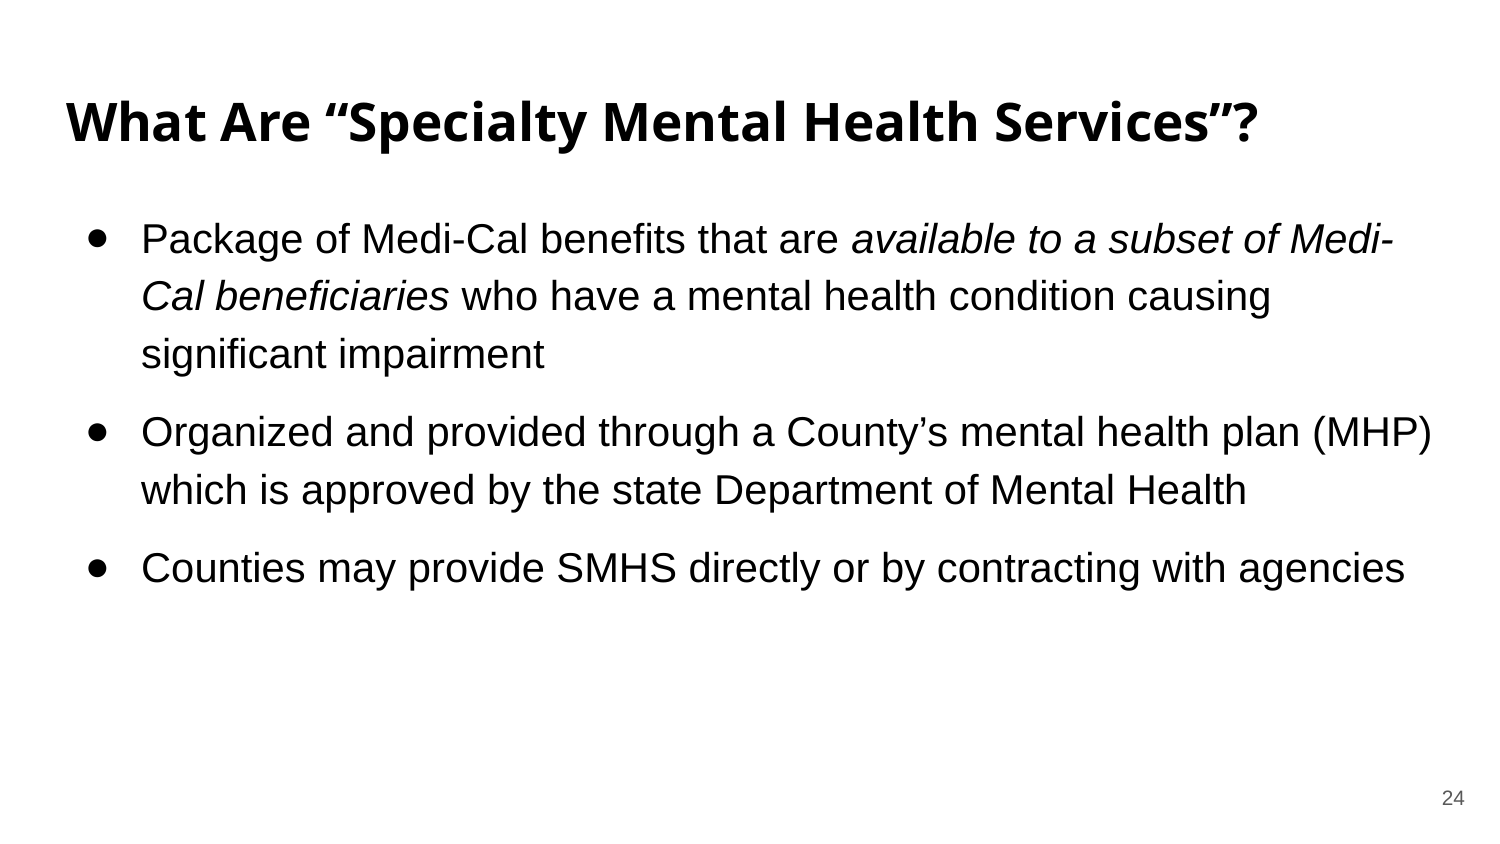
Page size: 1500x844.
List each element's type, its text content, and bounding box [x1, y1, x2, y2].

title What Are “Specialty Mental Health Services”? [51, 72, 1449, 167]
list Package of Medi-Cal benefits that are available to a subset of Medi-Cal beneficiaries who have a mental health condition causing significant impairment Organized and provided through a County’s mental health plan (MHP) which is approved by the state Department of Mental Health Counties may provide SMHS directly or by contracting with agencies [51, 189, 1449, 750]
slide_number ‹#› [1389, 764, 1480, 830]
